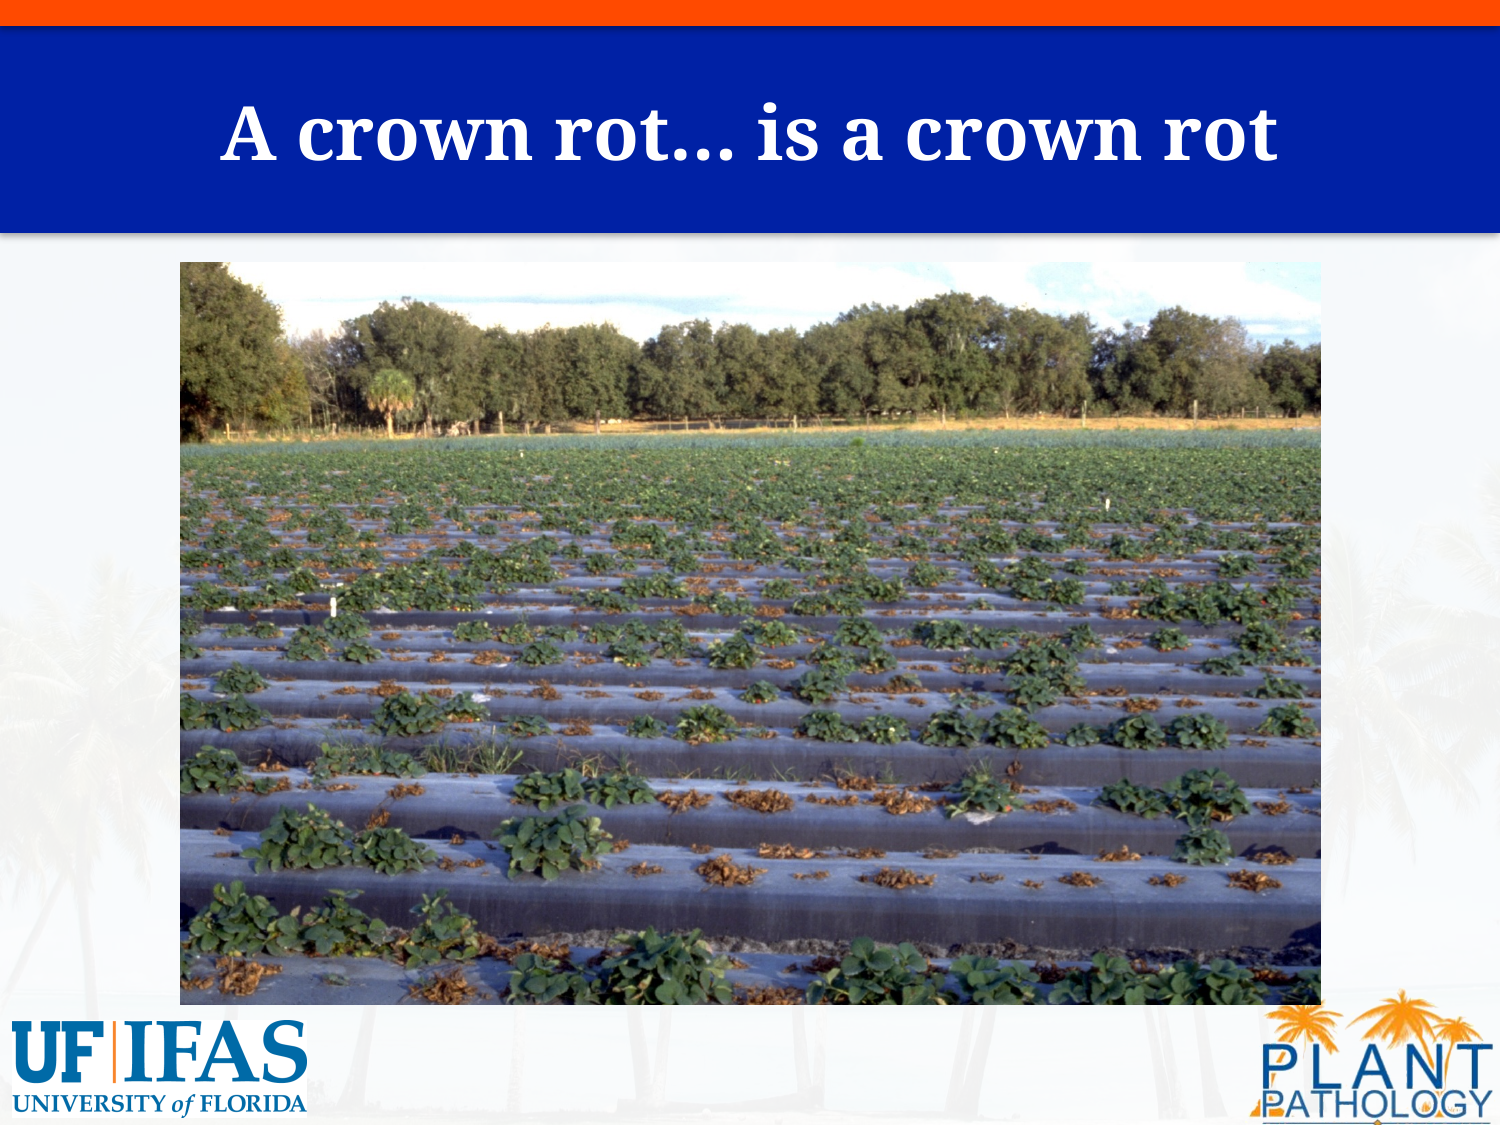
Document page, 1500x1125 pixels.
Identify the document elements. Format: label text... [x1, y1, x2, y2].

title A crown rot… is a crown rot [75, 37, 1425, 226]
picture [1245, 983, 1500, 1125]
picture [12, 1020, 307, 1118]
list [179, 262, 1321, 1006]
